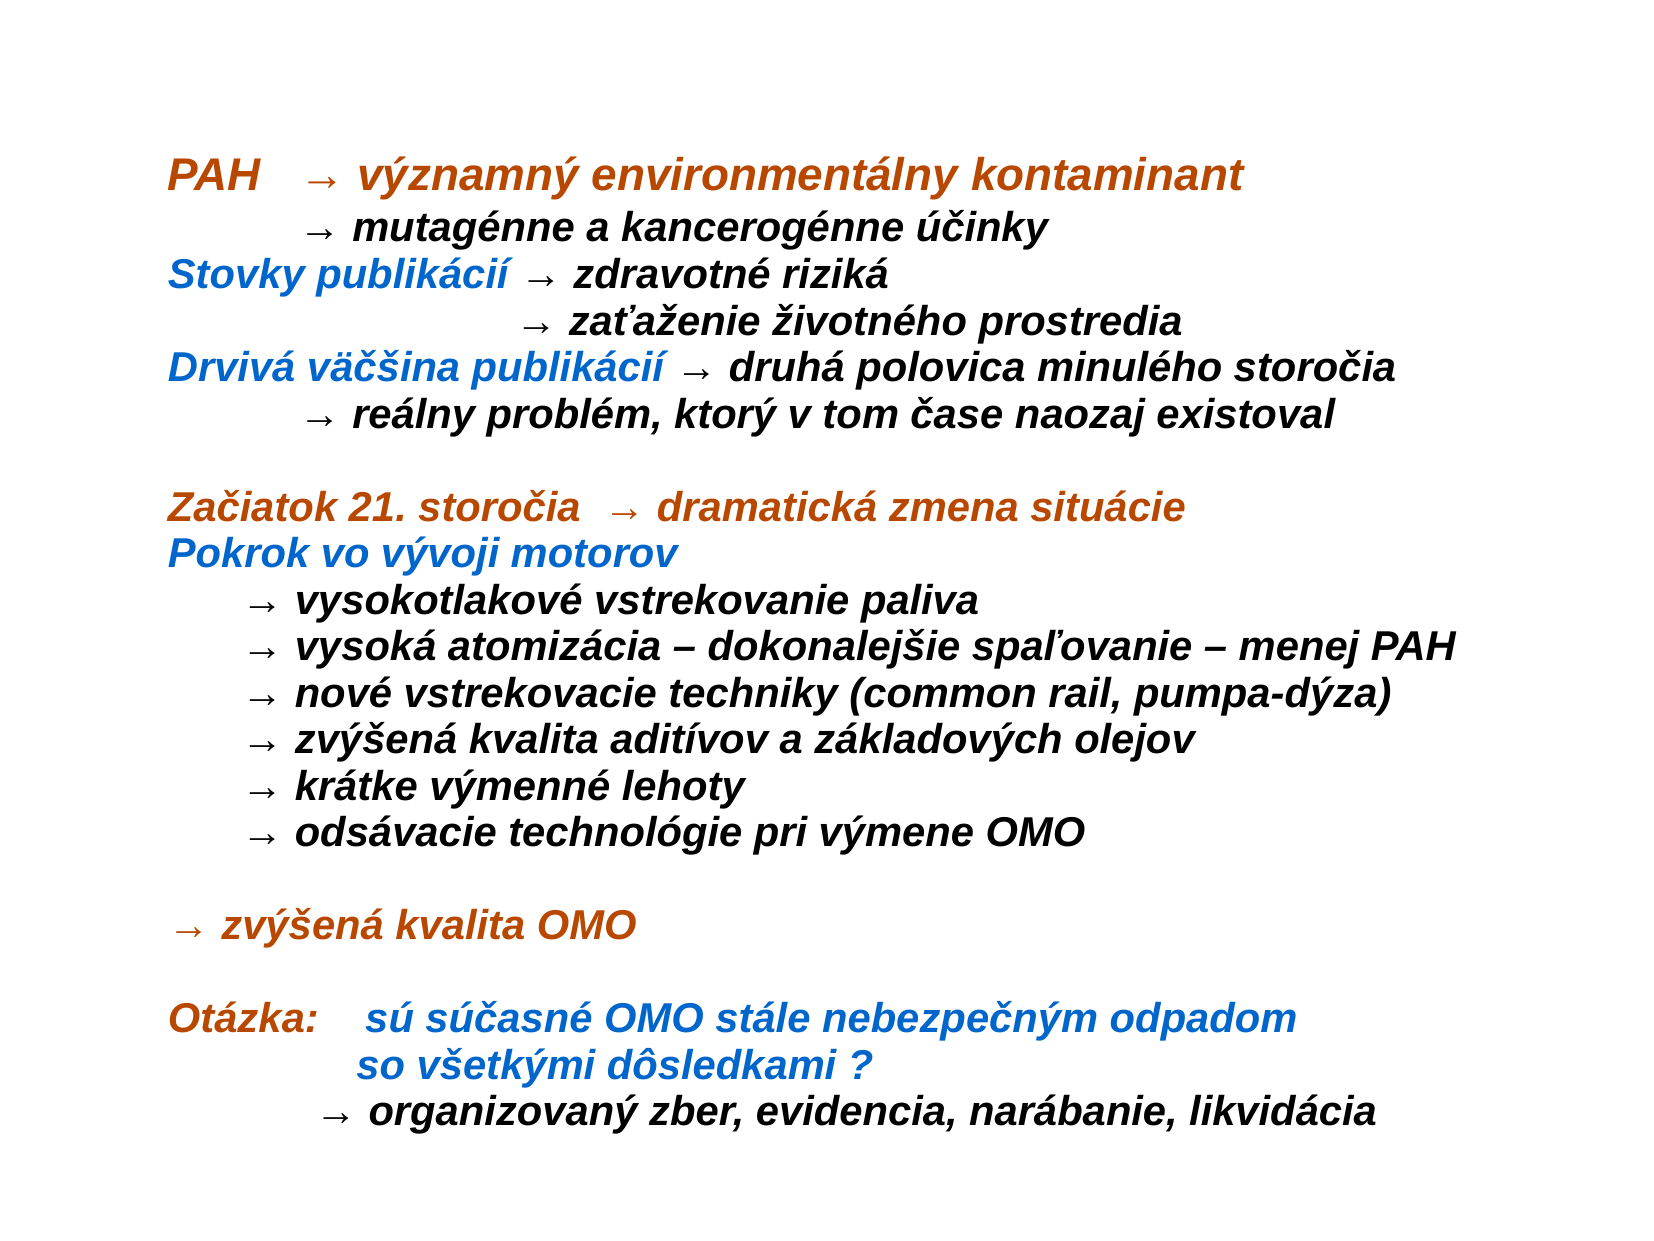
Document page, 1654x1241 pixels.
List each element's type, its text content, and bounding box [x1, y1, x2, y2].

text_box PAH → významný environmentálny kontaminant → mutagénne a kancerogénne účinky Stovky publikácií → zdravotné riziká → zaťaženie životného prostredia Drvivá väčšina publikácií → druhá polovica minulého storočia → reálny problém, ktorý v tom čase naozaj existoval Začiatok 21. storočia → dramatická zmena situácie Pokrok vo vývoji motorov → vysokotlakové vstrekovanie paliva → vysoká atomizácia – dokonalejšie spaľovanie – menej PAH → nové vstrekovacie techniky (common rail, pumpa-dýza) → zvýšená kvalita aditívov a základových olejov → krátke výmenné lehoty → odsávacie technológie pri výmene OMO → zvýšená kvalita OMO Otázka: sú súčasné OMO stále nebezpečným odpadom so všetkými dôsledkami ? → organizovaný zber, evidencia, narábanie, likvidácia [94, 62, 1583, 1138]
